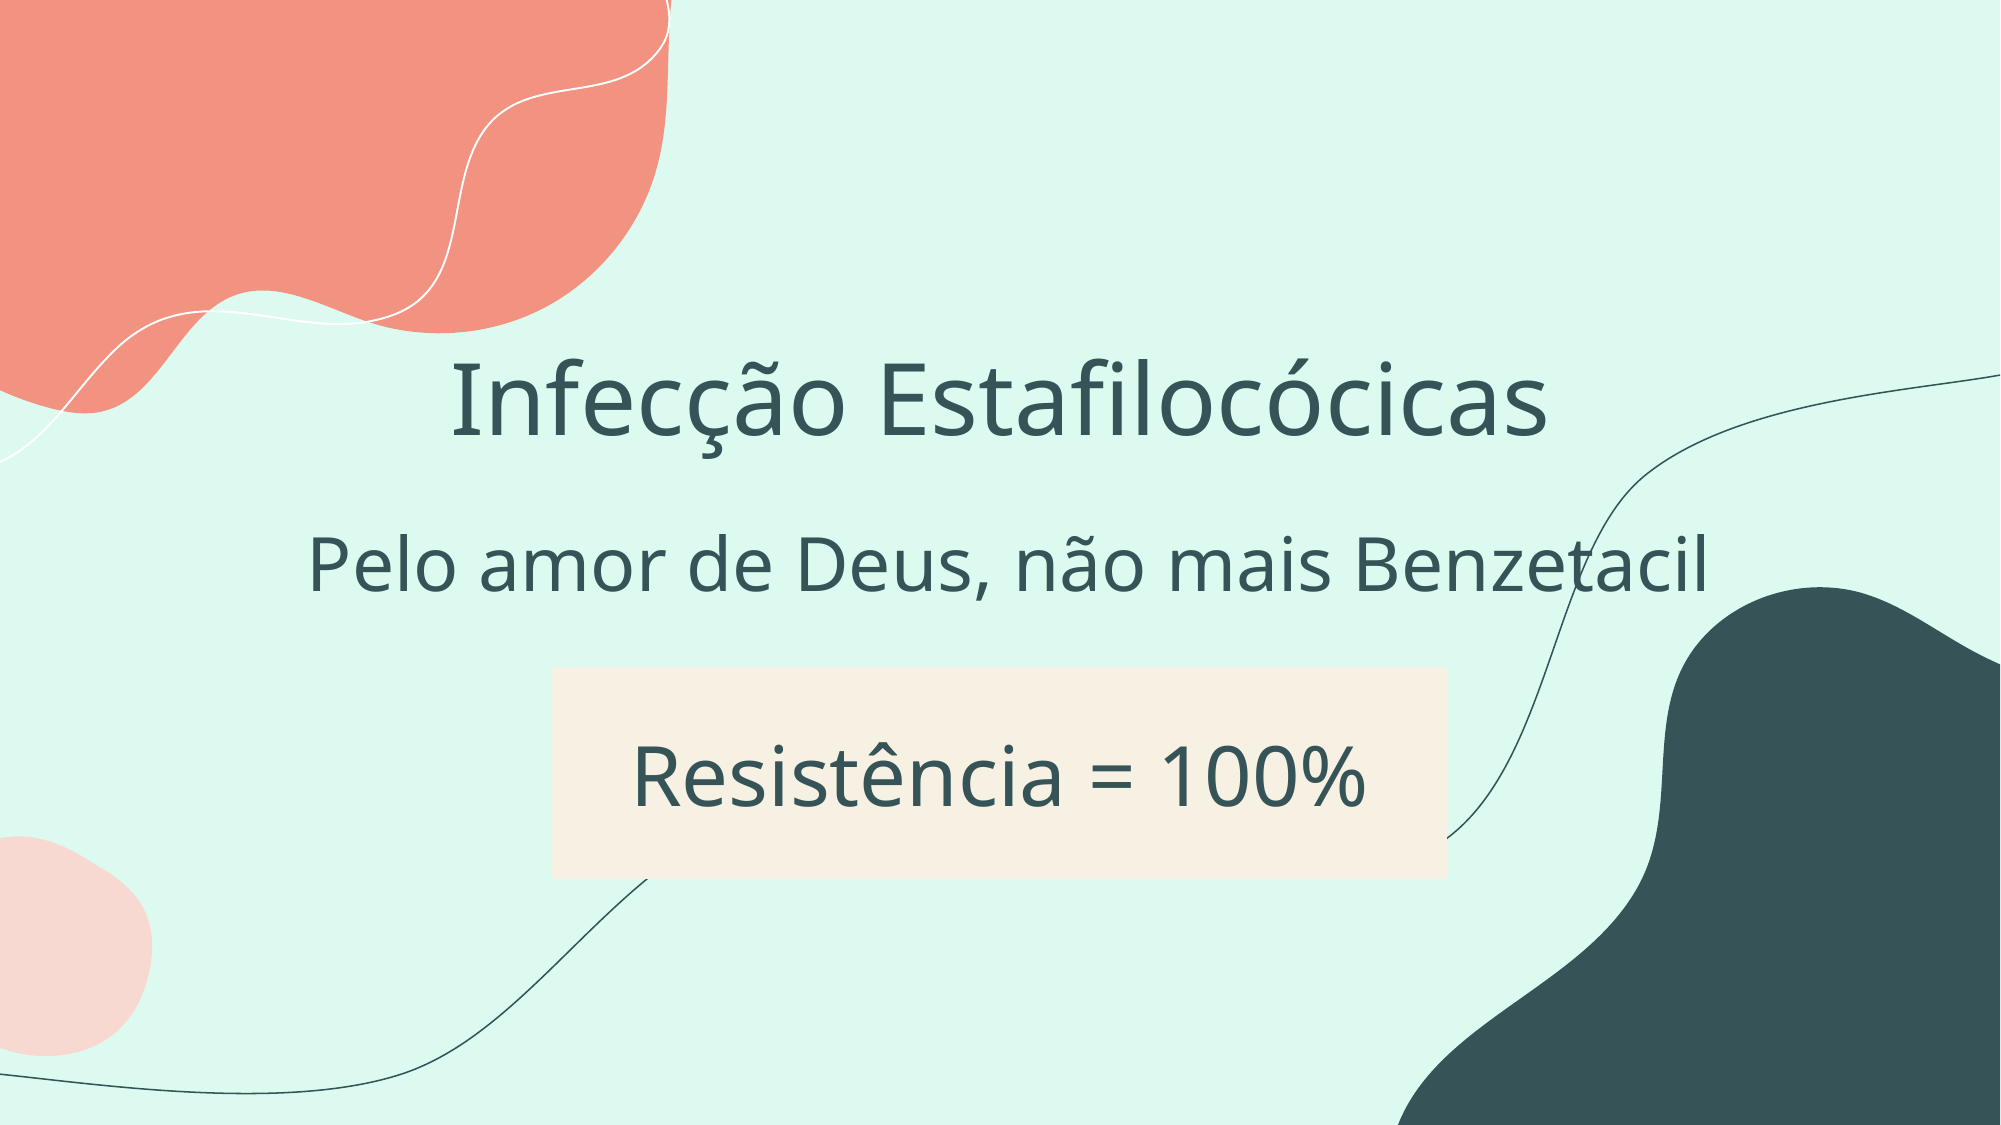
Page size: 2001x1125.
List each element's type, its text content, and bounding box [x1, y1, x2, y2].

list Pelo amor de Deus, não mais Benzetacil [156, 500, 1844, 630]
title Infecção Estafilocócicas [409, 180, 2000, 610]
text_box Resistência = 100% [552, 667, 1447, 879]
